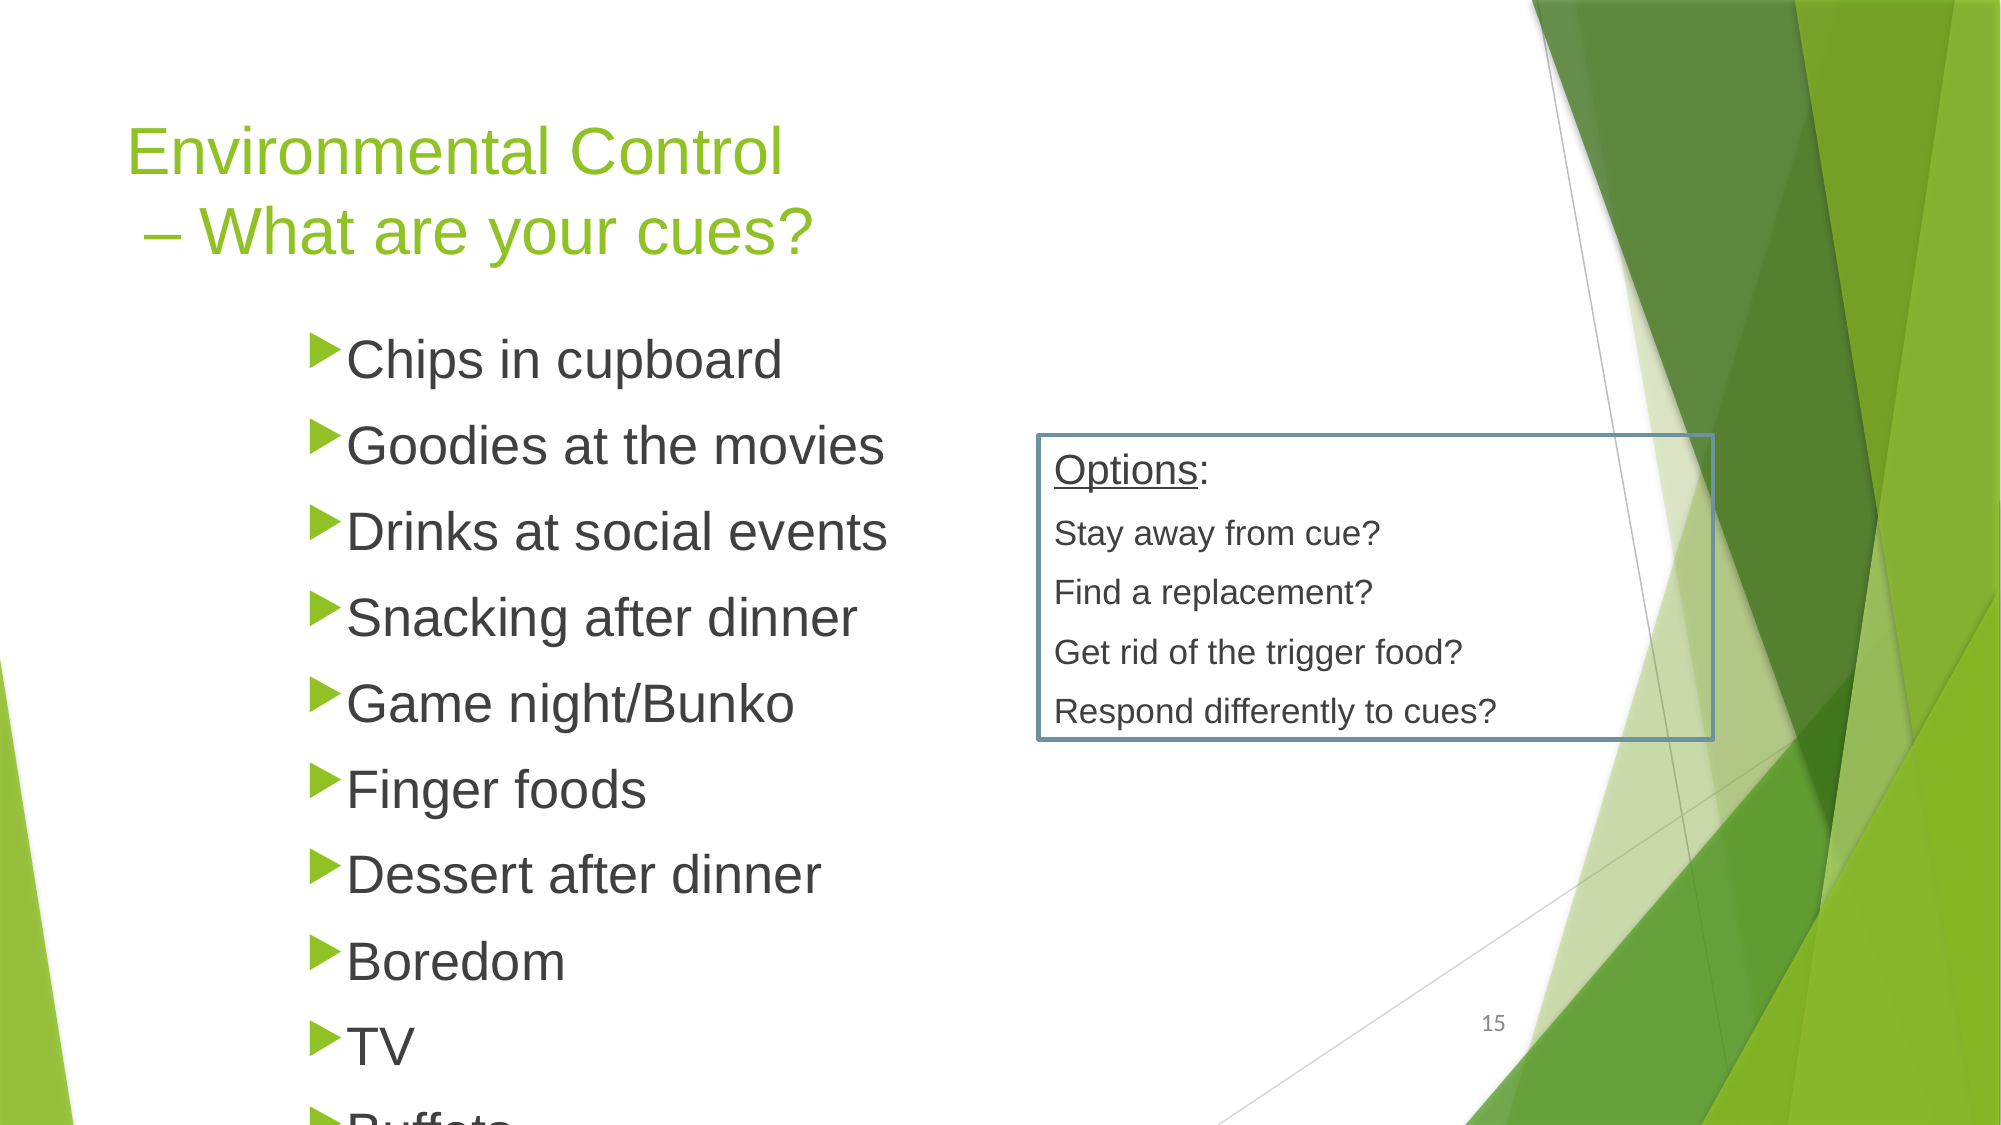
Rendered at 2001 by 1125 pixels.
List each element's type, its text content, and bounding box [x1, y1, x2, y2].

list Options: Stay away from cue? Find a replacement? Get rid of the trigger food? Respond differently to cues? [1038, 434, 1713, 740]
slide_number 15 [1409, 991, 1522, 1051]
title Environmental Control – What are your cues? [111, 99, 1522, 317]
list Chips in cupboard Goodies at the movies Drinks at social events Snacking after dinner Game night/Bunko Finger foods Dessert after dinner Boredom TV Buffets [290, 316, 954, 1125]
